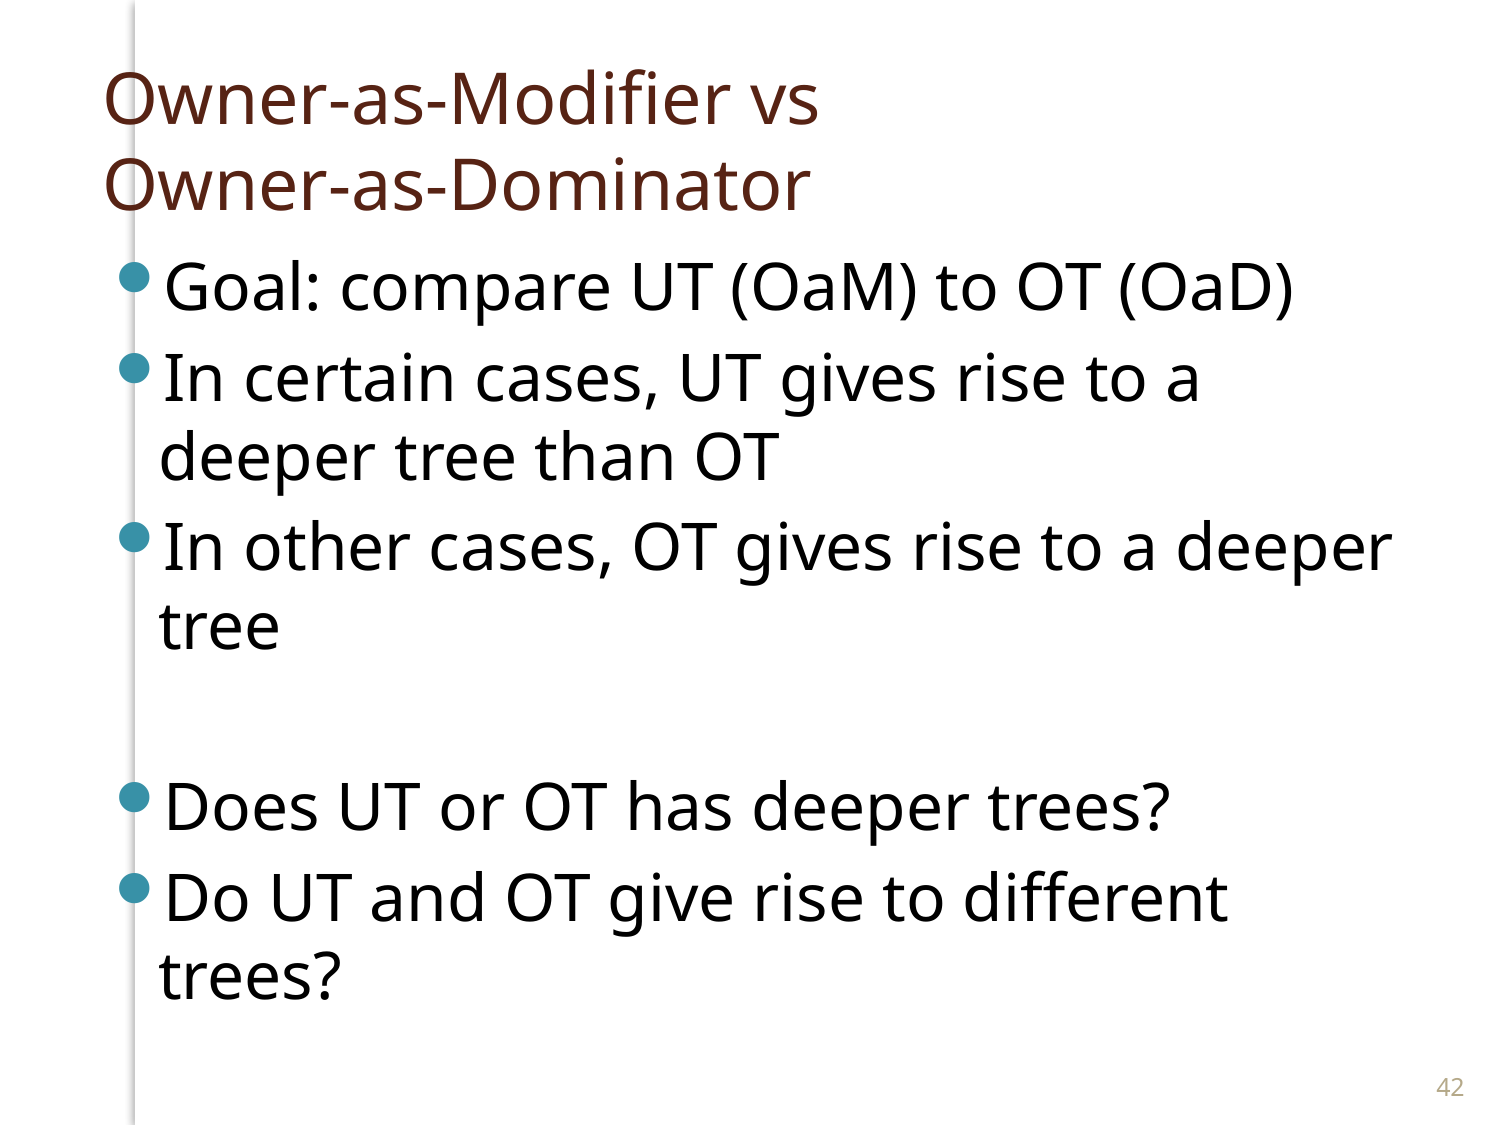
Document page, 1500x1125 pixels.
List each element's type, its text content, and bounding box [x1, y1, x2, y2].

title Owner-as-Modifier vs Owner-as-Dominator [87, 45, 1418, 233]
slide_number 42 [1413, 1034, 1488, 1113]
list Goal: compare UT (OaM) to OT (OaD) In certain cases, UT gives rise to a deeper tree than OT In other cases, OT gives rise to a deeper tree Does UT or OT has deeper trees? Do UT and OT give rise to different trees? [87, 237, 1418, 1025]
